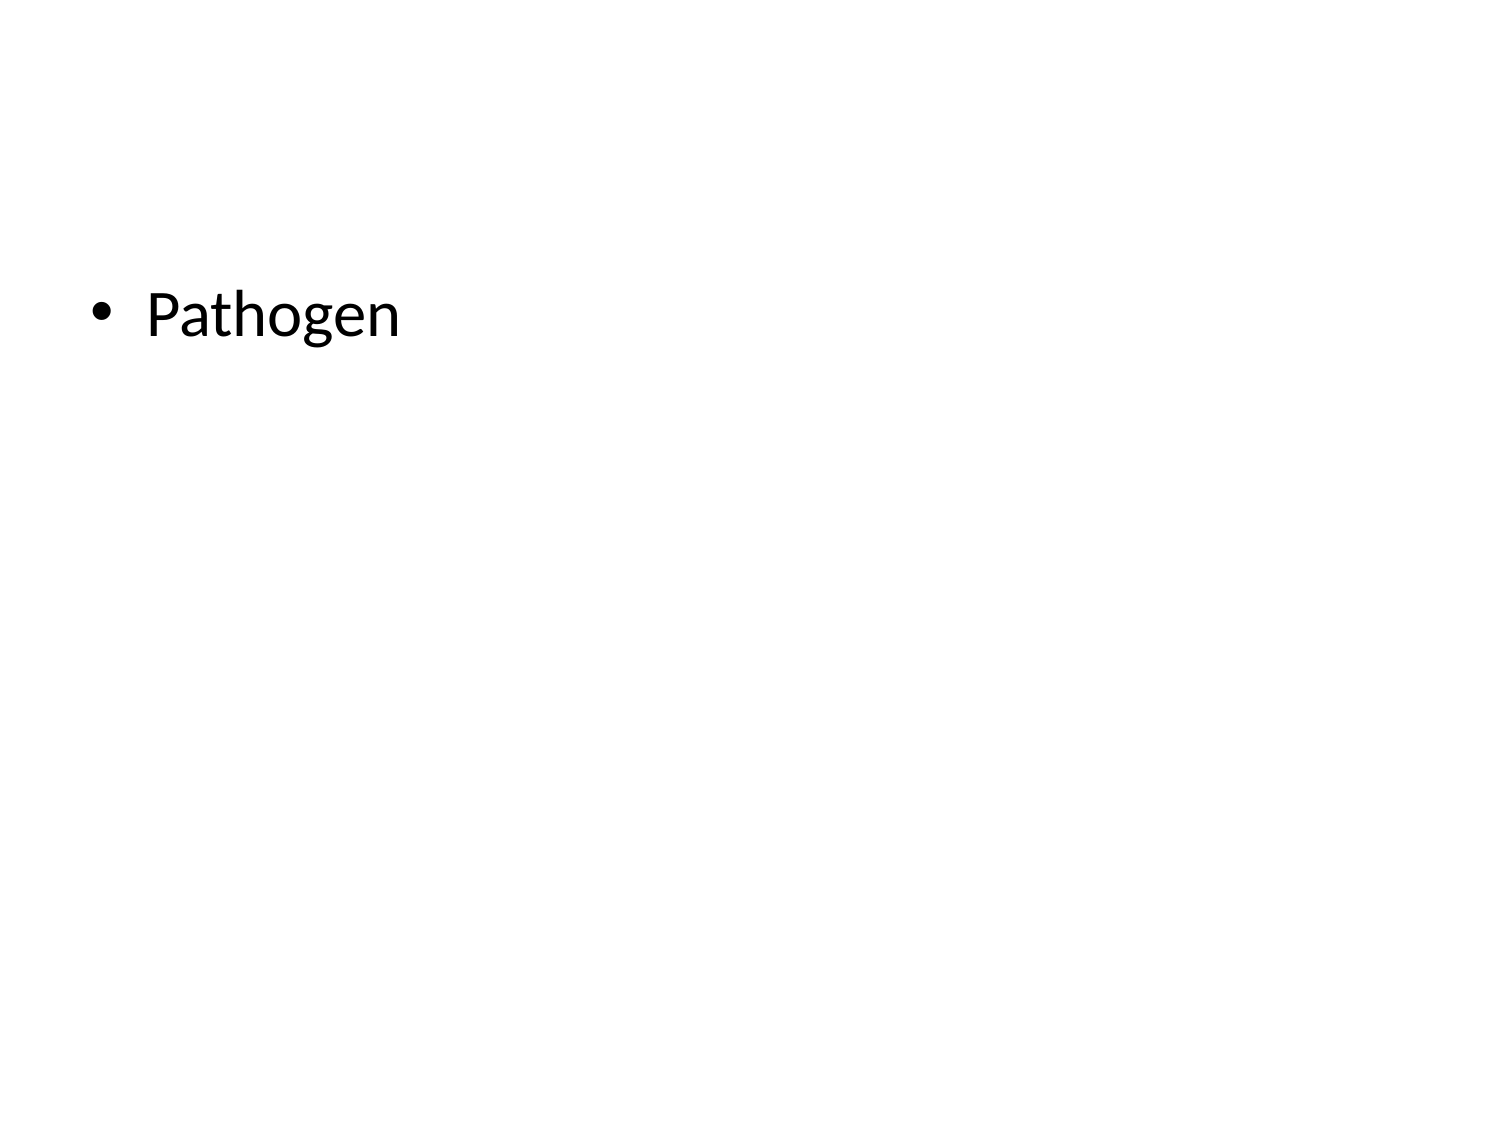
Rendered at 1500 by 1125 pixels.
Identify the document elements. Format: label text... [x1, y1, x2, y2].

list Pathogen [75, 262, 1425, 1005]
